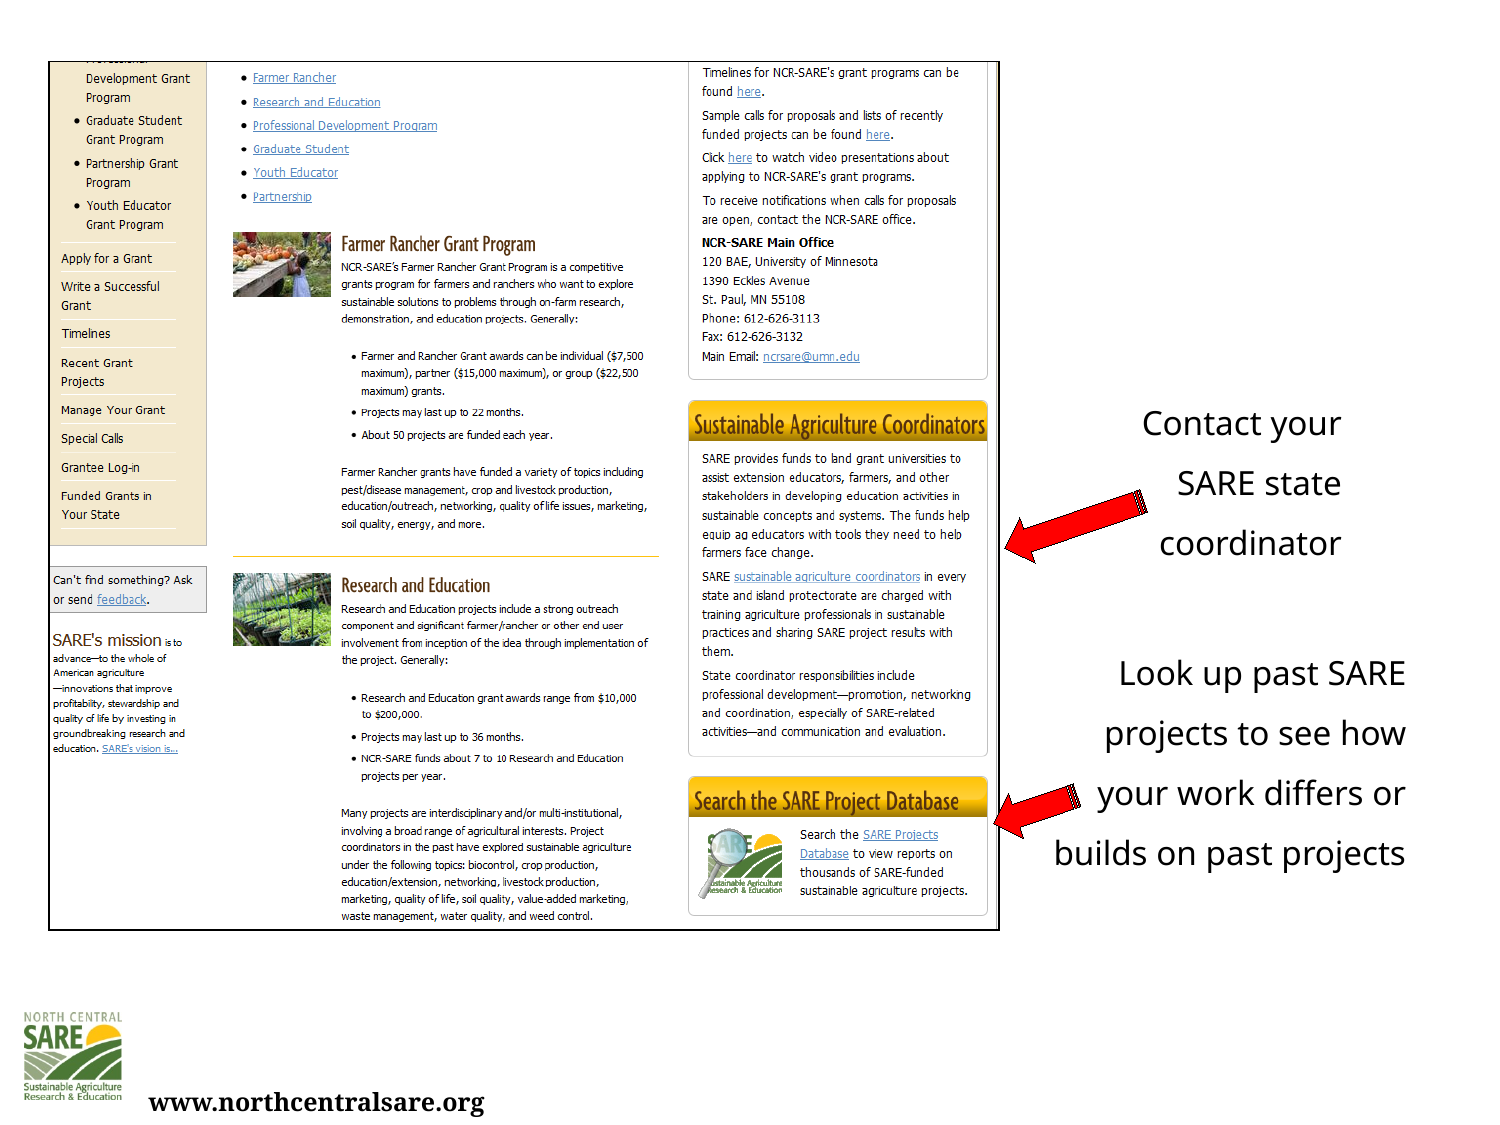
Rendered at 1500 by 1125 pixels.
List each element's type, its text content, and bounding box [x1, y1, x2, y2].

picture [24, 1012, 122, 1100]
picture [49, 62, 999, 930]
text_box Contact your SARE state coordinator [1118, 374, 1357, 570]
text_box Look up past SARE projects to see how your work differs or builds on past projects [1024, 624, 1422, 880]
text_box [1002, 783, 1081, 839]
text_box [1004, 489, 1148, 564]
